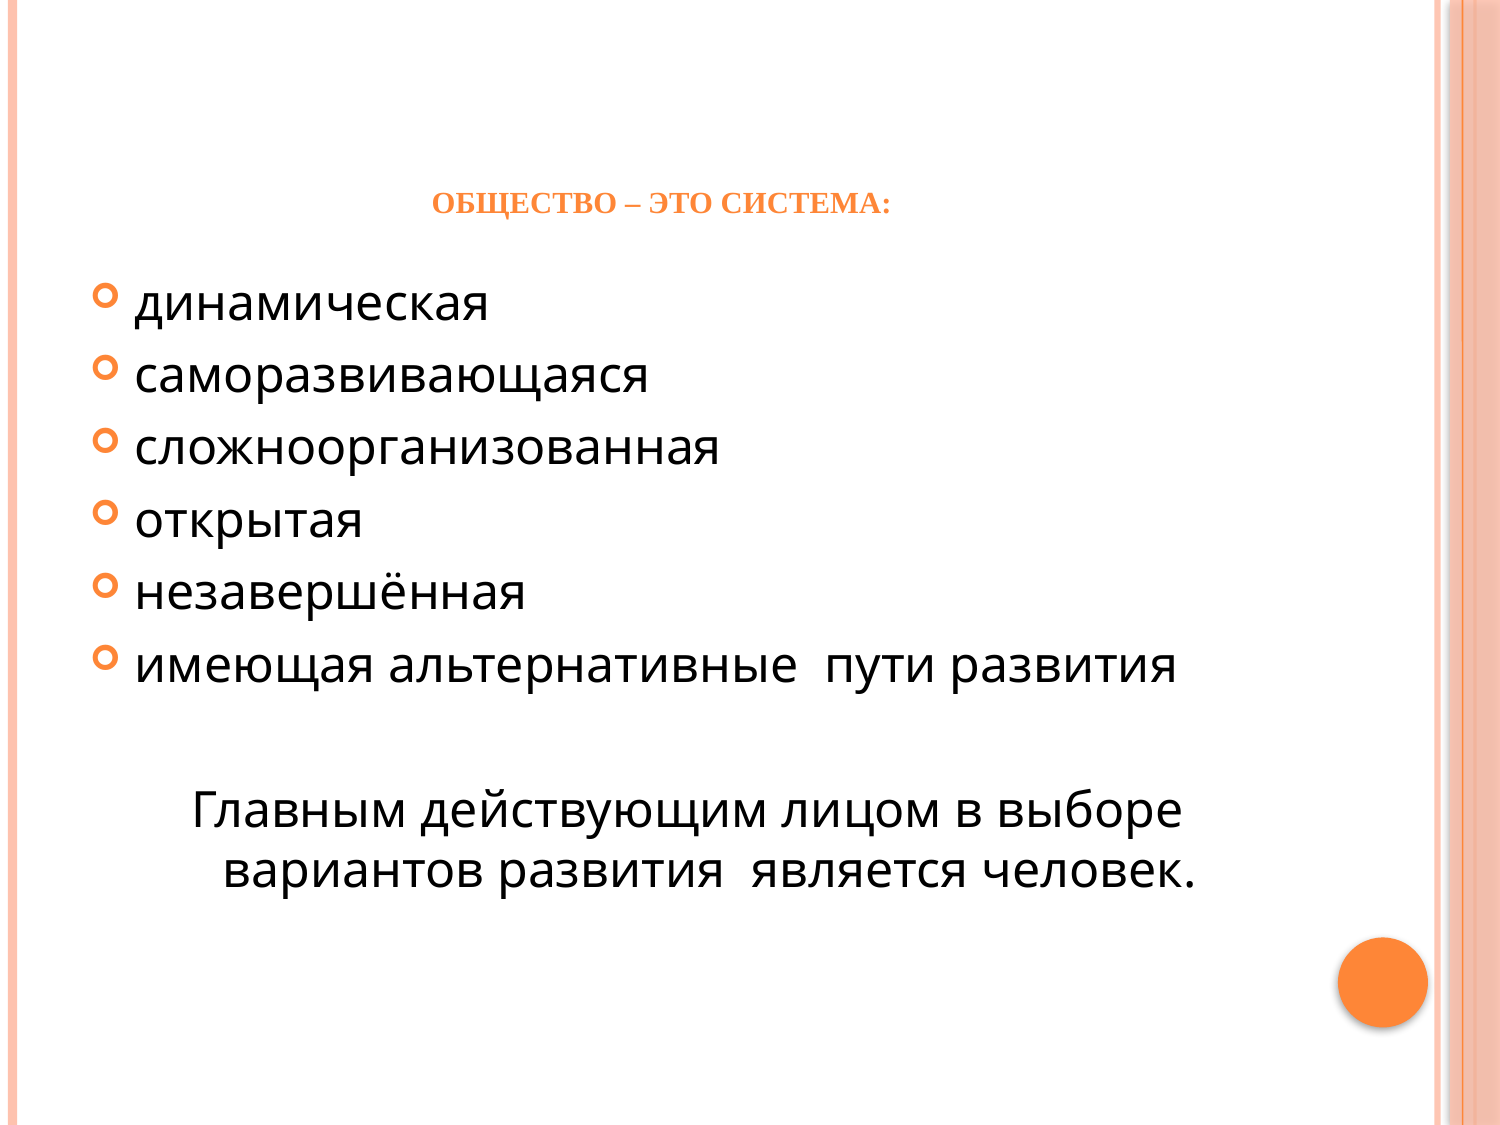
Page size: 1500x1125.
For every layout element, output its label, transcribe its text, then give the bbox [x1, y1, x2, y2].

title Общество – это система: [46, 105, 1277, 258]
list динамическая саморазвивающаяся сложноорганизованная открытая незавершённая имеющая альтернативные пути развития Главным действующим лицом в выборе вариантов развития является человек. [75, 262, 1300, 1062]
